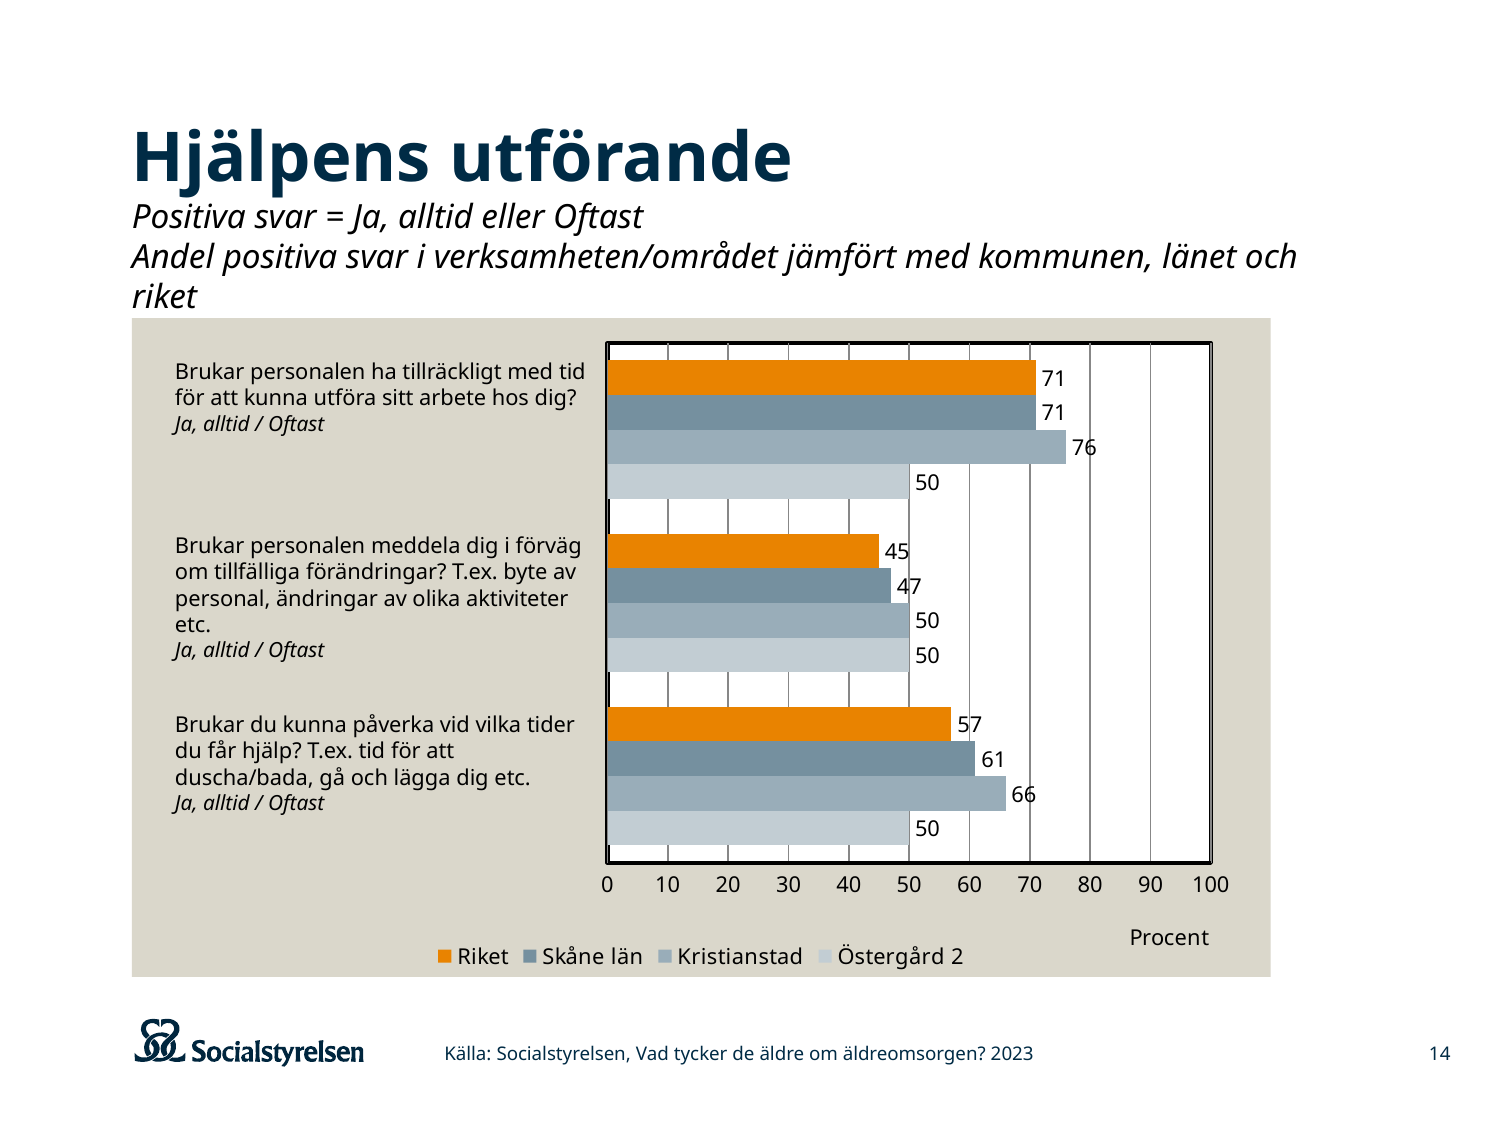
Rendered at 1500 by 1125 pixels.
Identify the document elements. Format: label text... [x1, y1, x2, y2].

footer Källa: Socialstyrelsen, Vad tycker de äldre om äldreomsorgen? 2023 [444, 1032, 1110, 1077]
chart [131, 317, 1271, 978]
slide_number 14 [1379, 1032, 1451, 1077]
title Hjälpens utförande Positiva svar = Ja, alltid eller Oftast Andel positiva svar i verksamheten/området jämfört med kommunen, länet och riket [131, 112, 1300, 295]
